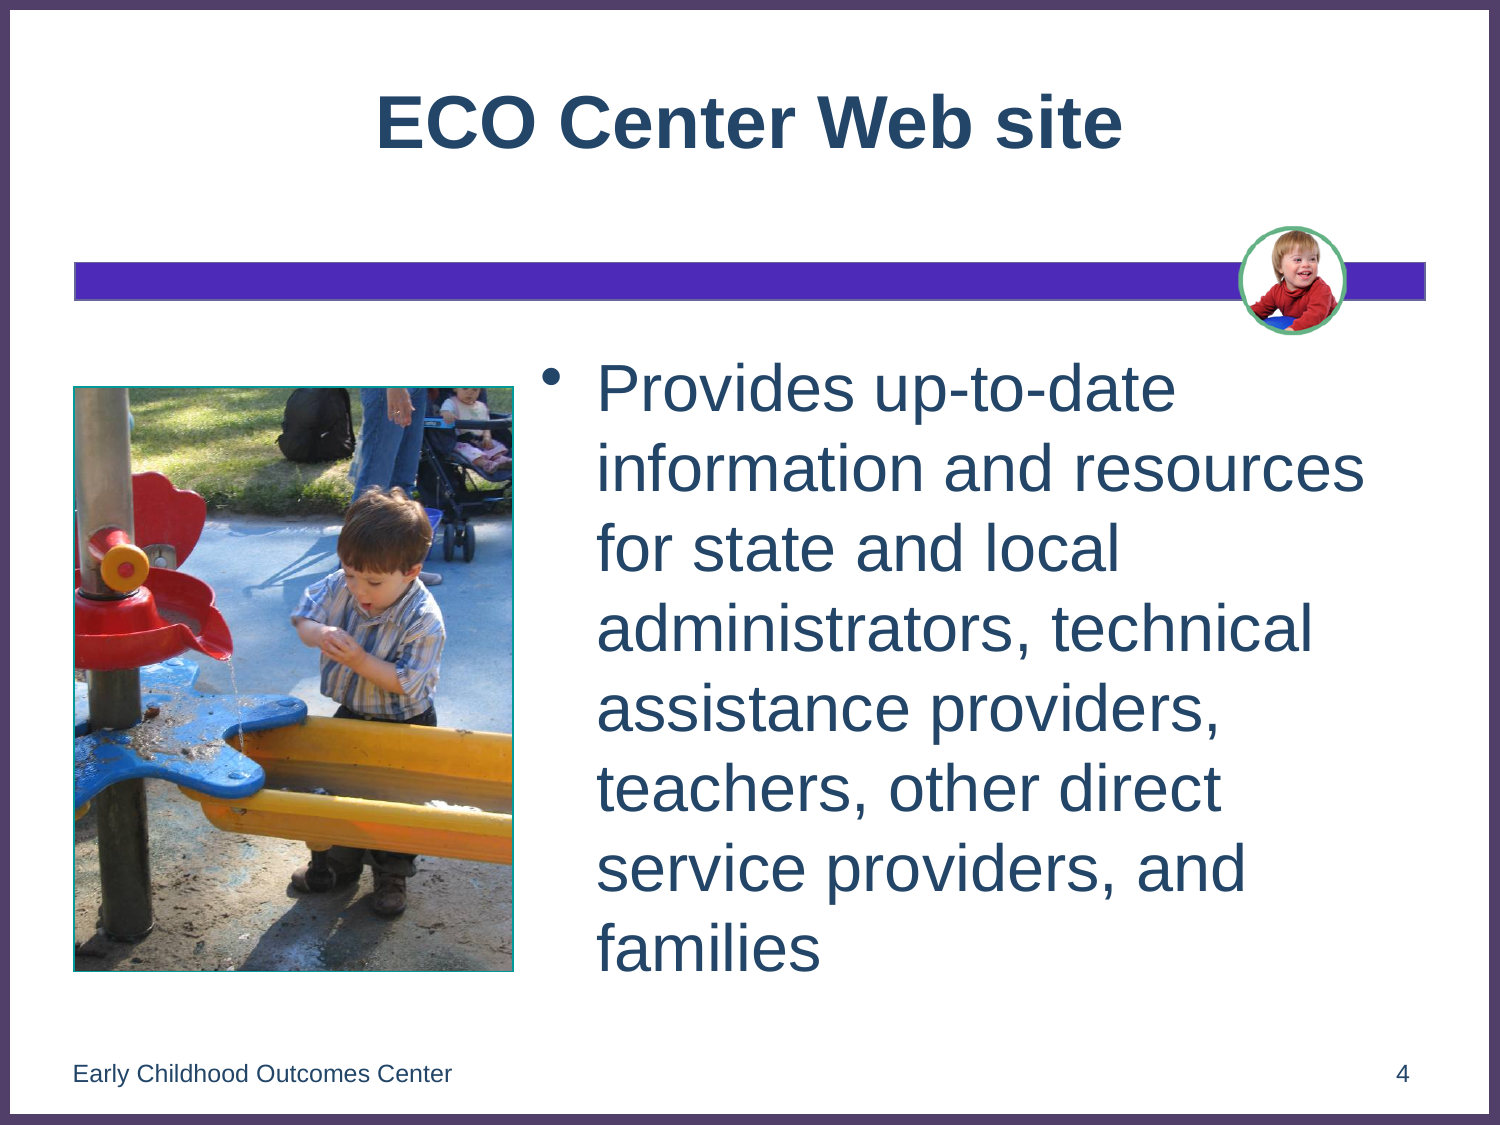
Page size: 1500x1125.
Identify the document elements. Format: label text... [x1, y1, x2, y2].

picture [1237, 224, 1350, 336]
list Provides up-to-date information and resources for state and local administrators, technical assistance providers, teachers, other direct service providers, and families [524, 337, 1426, 1026]
picture [74, 387, 513, 972]
title ECO Center Web site [87, 24, 1413, 213]
footer Early Childhood Outcomes Center [25, 1042, 501, 1103]
slide_number 4 [1074, 1042, 1425, 1103]
